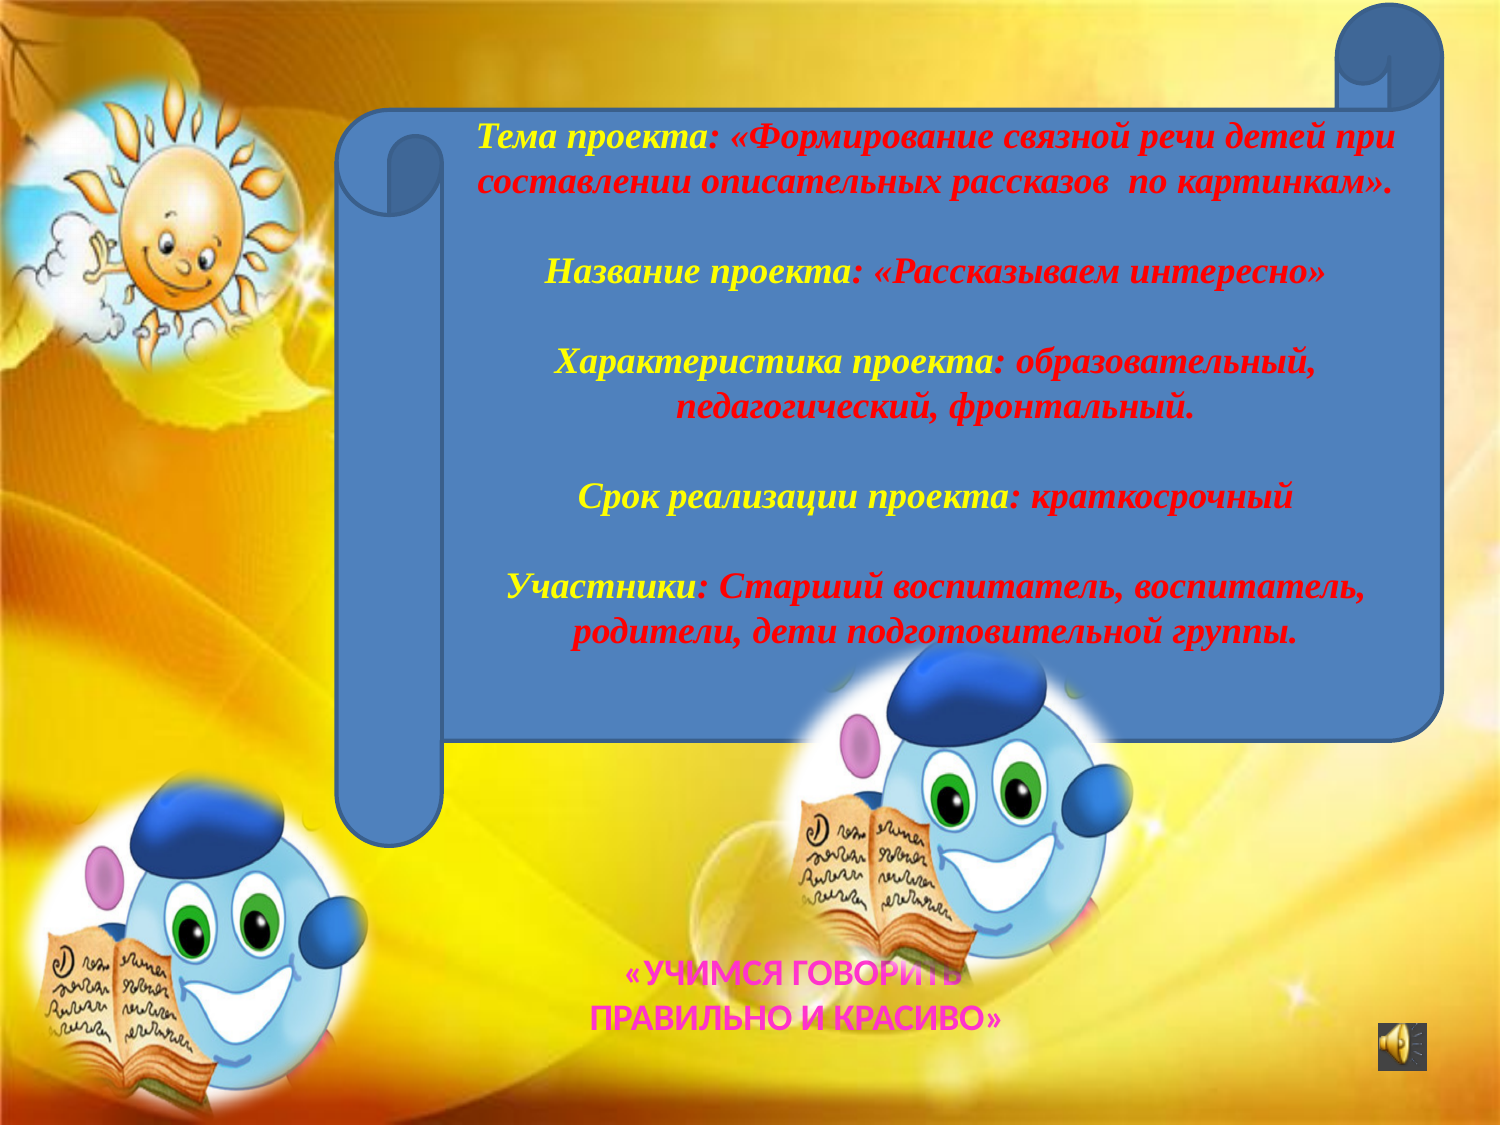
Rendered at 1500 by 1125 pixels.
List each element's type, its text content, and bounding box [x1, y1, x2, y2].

text_box Тема проекта: «Формирование связной речи детей при составлении описательных рассказов по картинкам». Название проекта: «Рассказываем интересно» Характеристика проекта: образовательный, педагогический, фронтальный. Срок реализации проекта: краткосрочный Участники: Старший воспитатель, воспитатель, родители, дети подготовительной группы. [419, 103, 1453, 658]
text_box [1334, 2, 1445, 103]
picture [0, 0, 1500, 1125]
text_box [1154, 658, 1445, 743]
text_box [334, 107, 752, 849]
text_box «Учимся говорить правильно и красиво» [549, 940, 1046, 1046]
